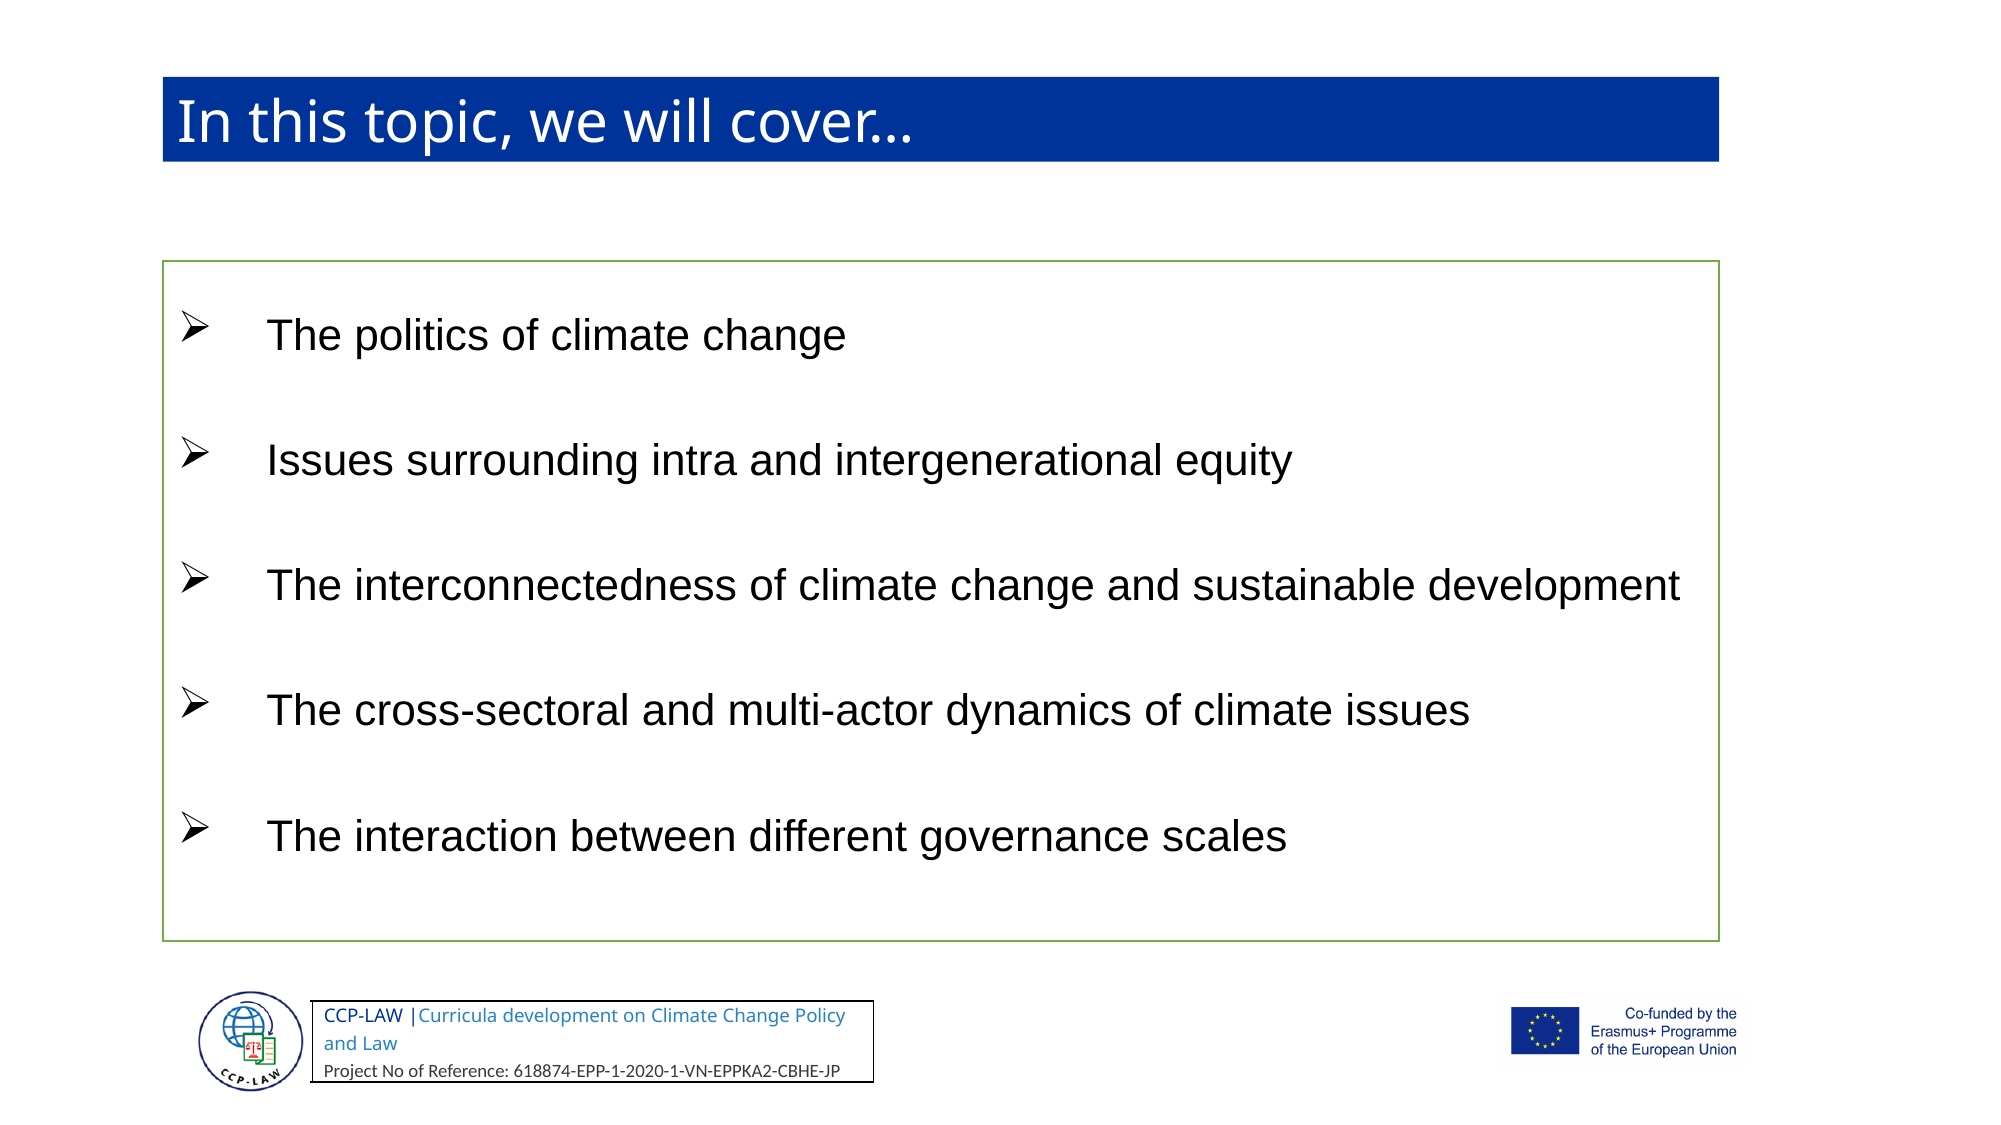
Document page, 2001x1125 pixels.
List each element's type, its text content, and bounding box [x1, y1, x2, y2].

text_box In this topic, we will cover… [162, 76, 1720, 162]
picture [1497, 997, 1748, 1068]
text_box The politics of climate change Issues surrounding intra and intergenerational equity The interconnectedness of climate change and sustainable development The cross-sectoral and multi-actor dynamics of climate issues The interaction between different governance scales [162, 261, 1720, 942]
picture [195, 984, 310, 1095]
